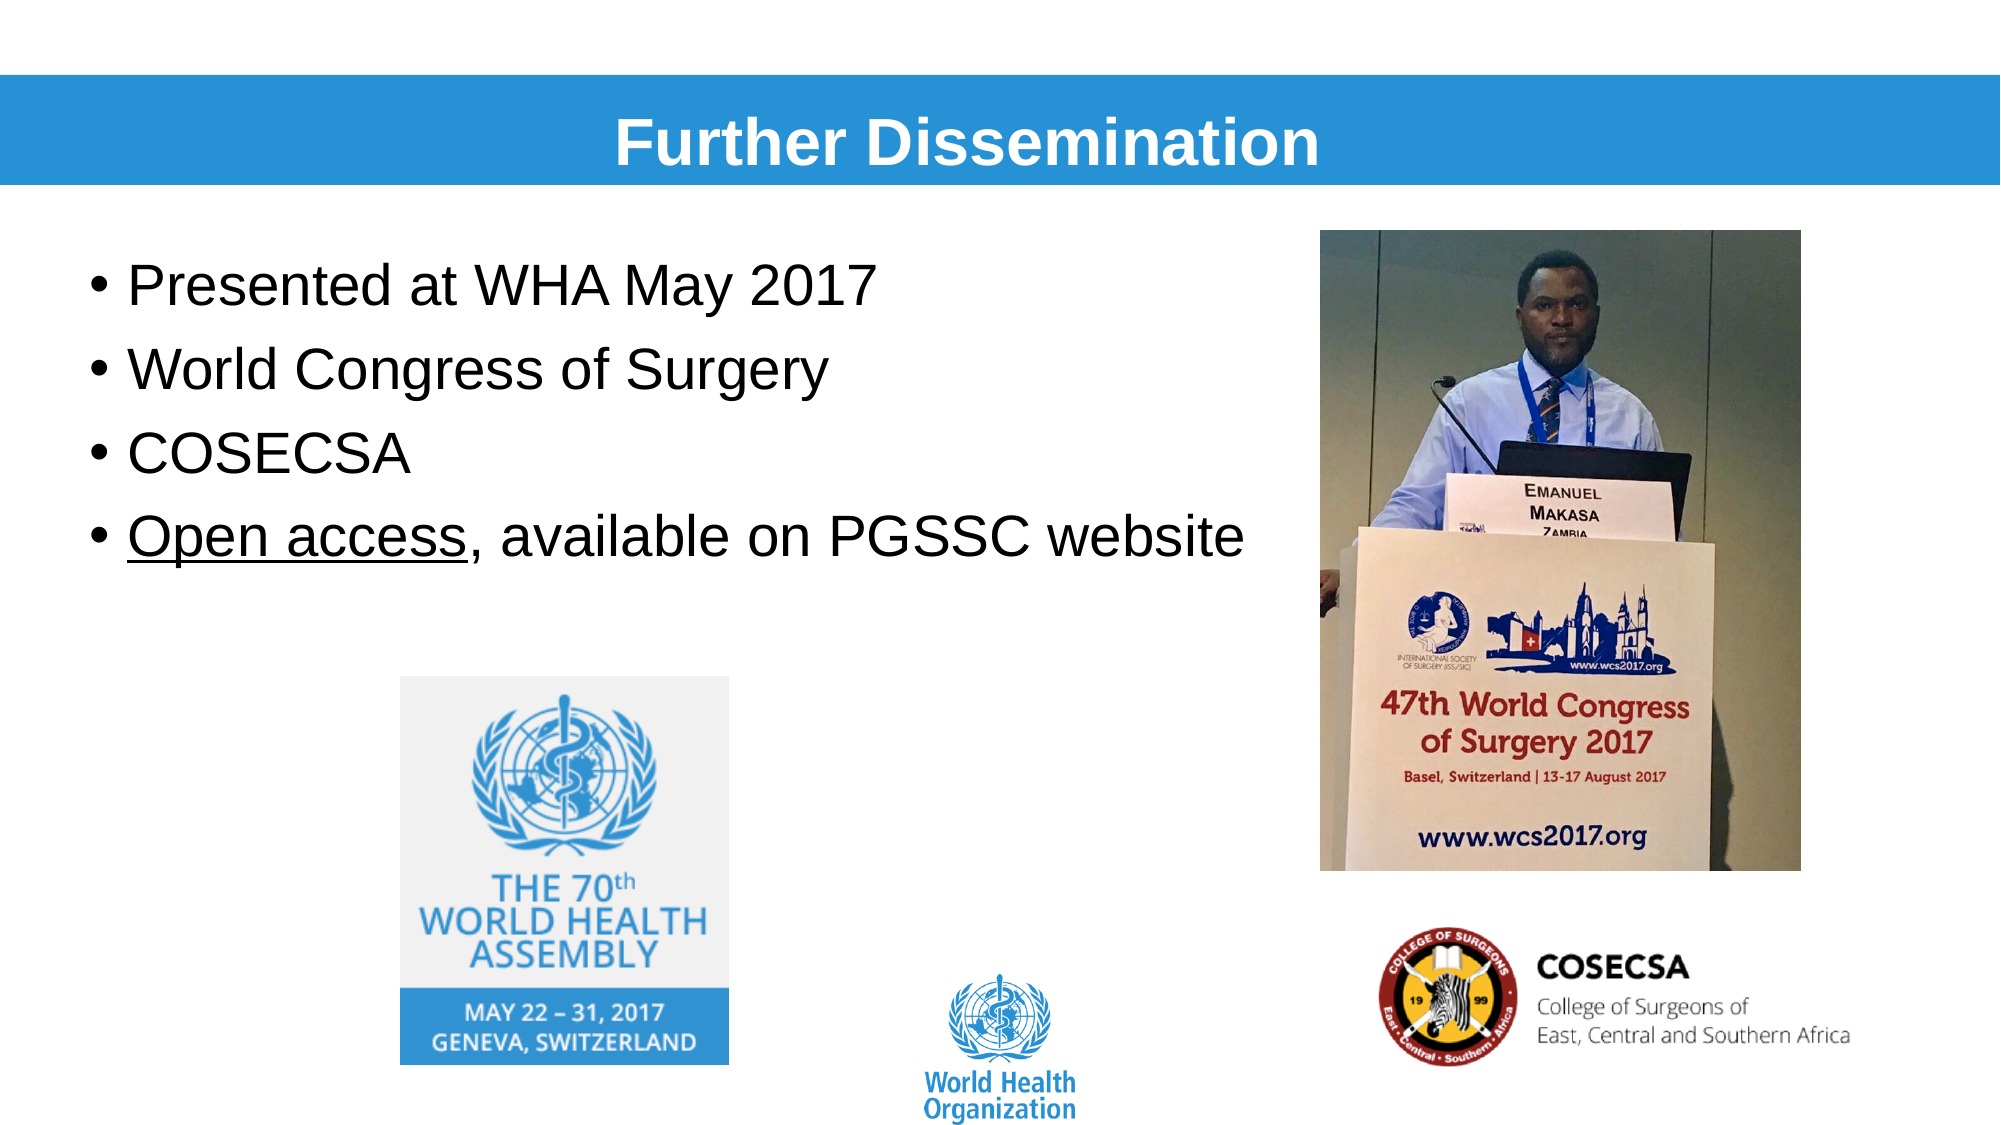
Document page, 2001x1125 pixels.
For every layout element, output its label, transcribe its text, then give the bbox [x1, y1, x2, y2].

picture [400, 676, 729, 1065]
picture [1320, 230, 1801, 871]
picture [924, 974, 1075, 1125]
list Presented at WHA May 2017 World Congress of Surgery COSECSA Open access, available on PGSSC website [74, 248, 1320, 698]
picture [1361, 913, 1872, 1076]
text_box Further Dissemination [0, 91, 2000, 186]
